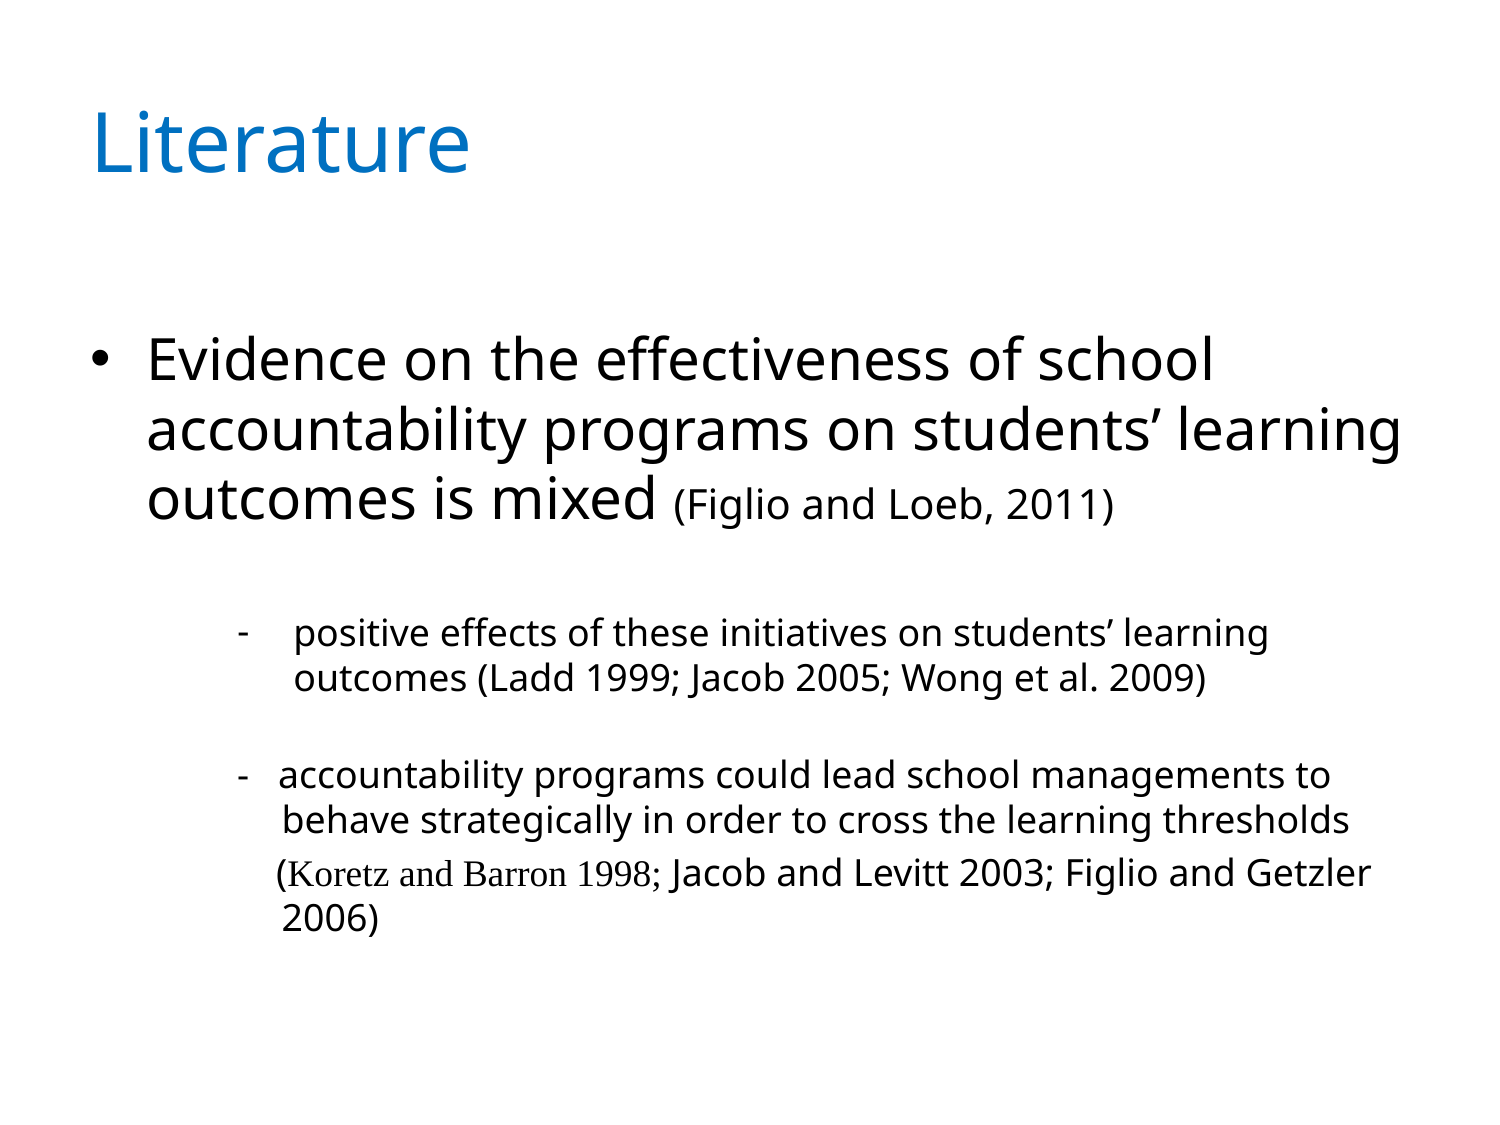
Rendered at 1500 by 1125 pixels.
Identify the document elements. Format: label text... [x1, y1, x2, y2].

list Evidence on the effectiveness of school accountability programs on students’ learning outcomes is mixed (Figlio and Loeb, 2011) positive effects of these initiatives on students’ learning outcomes (Ladd 1999; Jacob 2005; Wong et al. 2009) - accountability programs could lead school managements to behave strategically in order to cross the learning thresholds (Koretz and Barron 1998; Jacob and Levitt 2003; Figlio and Getzler 2006) [75, 314, 1425, 1005]
title Literature [75, 45, 1425, 233]
